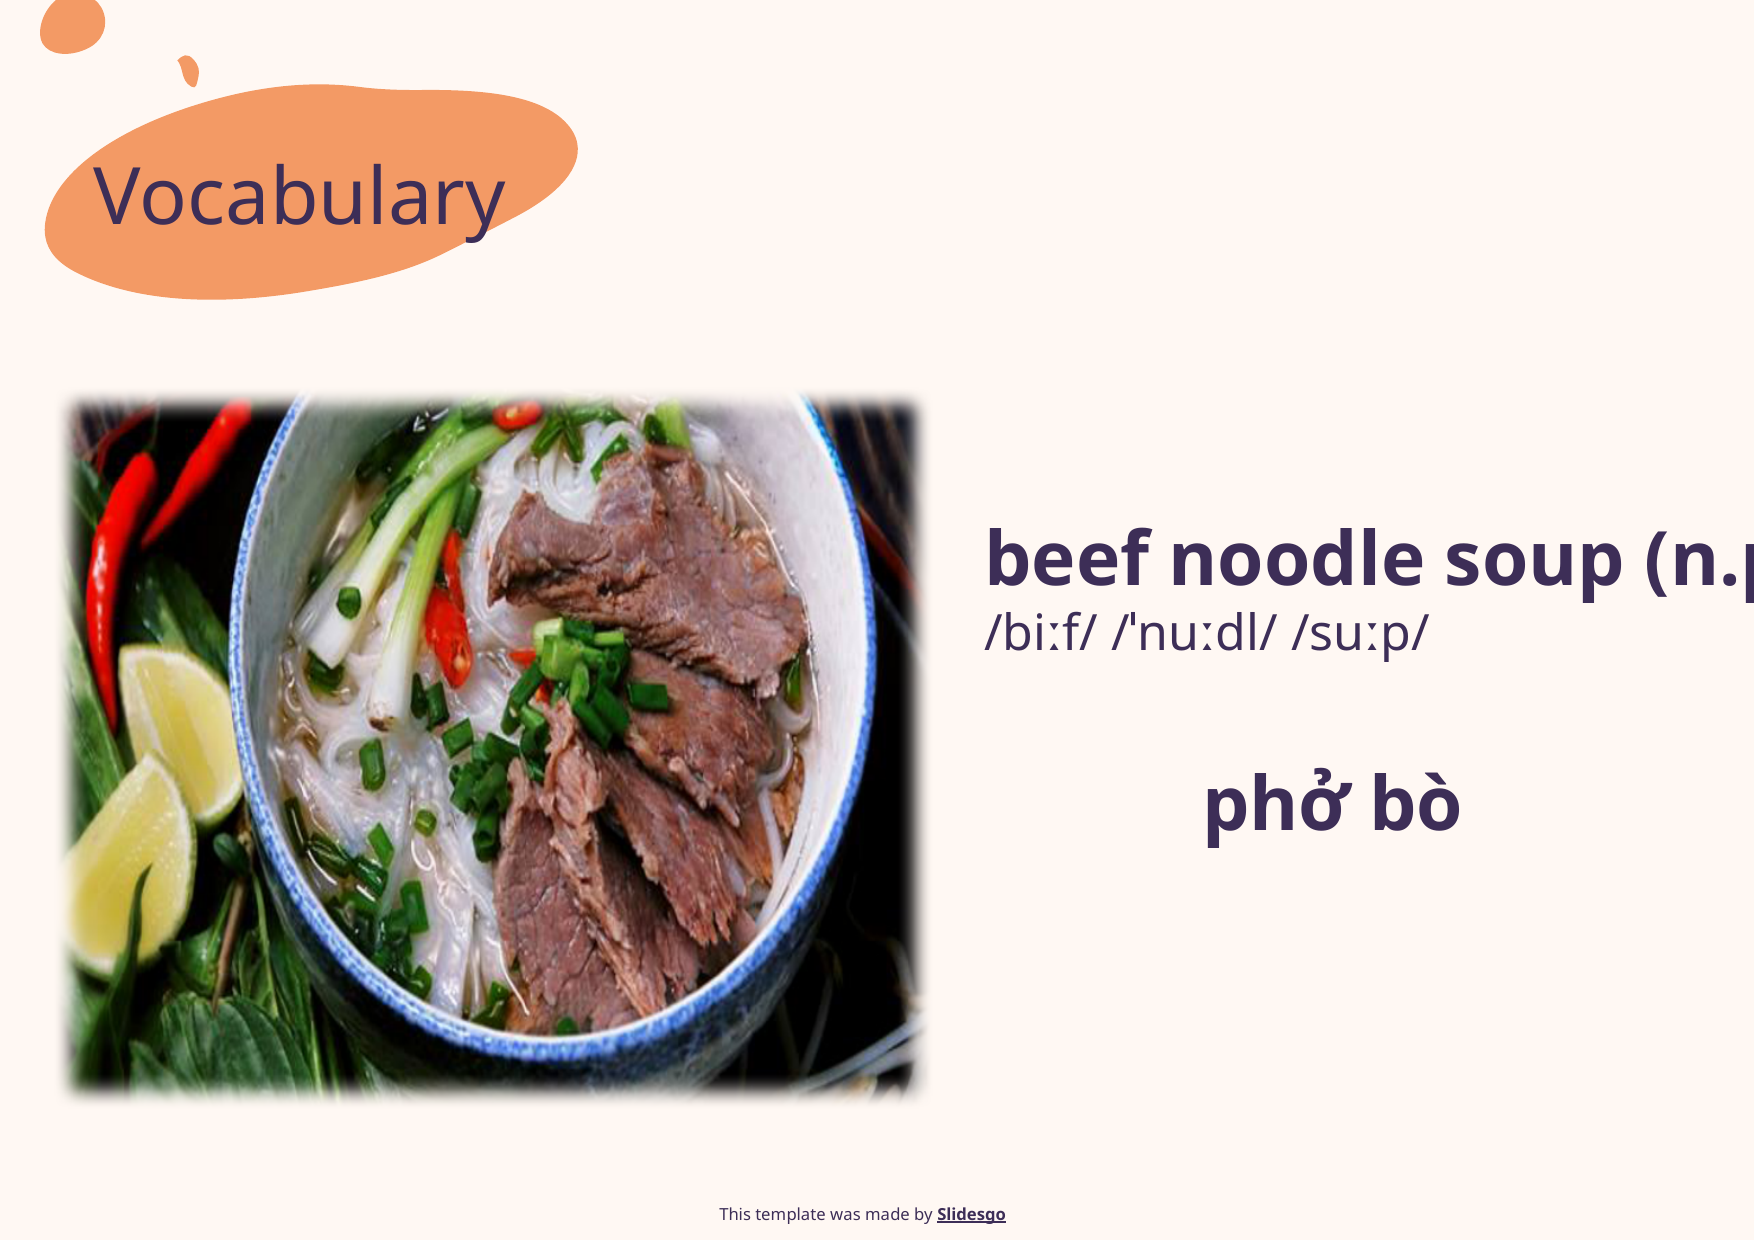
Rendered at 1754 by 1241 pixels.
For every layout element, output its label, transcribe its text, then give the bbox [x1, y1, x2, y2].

picture [54, 387, 933, 1109]
title Vocabulary [13, 126, 607, 335]
text_box phở bò [1183, 661, 1754, 939]
text_box beef noodle soup (n.p) /biːf/ /ˈnuːdl/ /suːp/ [969, 503, 1754, 668]
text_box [0, 64, 585, 276]
